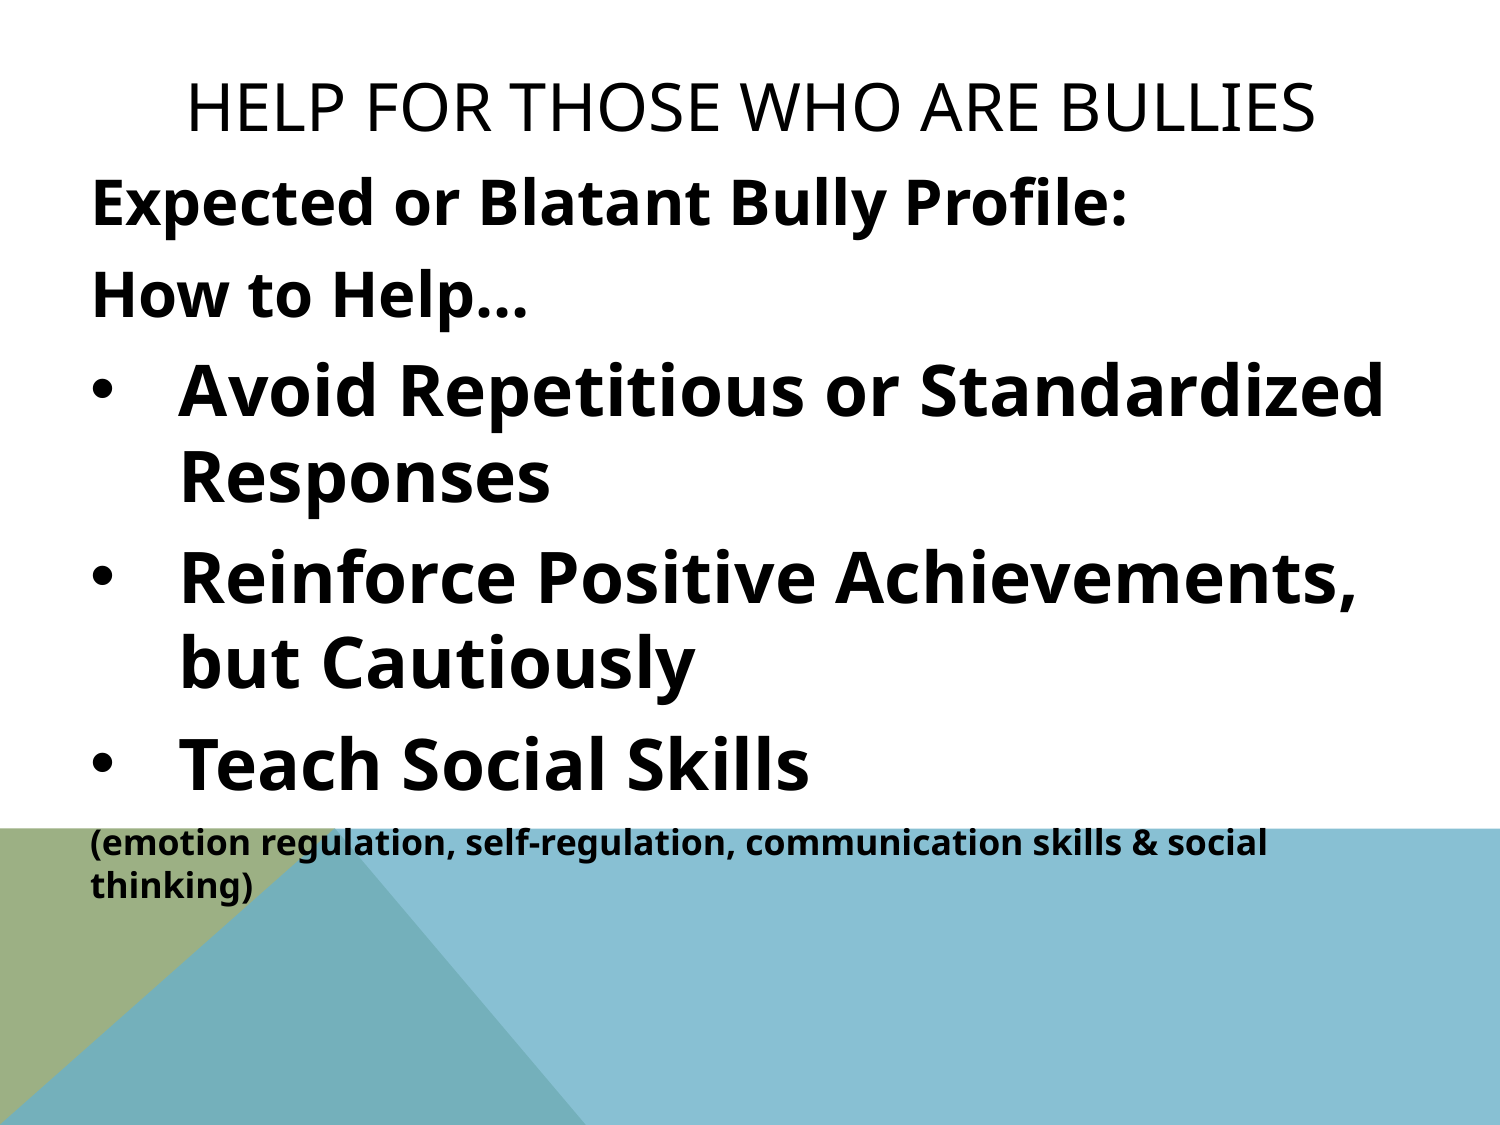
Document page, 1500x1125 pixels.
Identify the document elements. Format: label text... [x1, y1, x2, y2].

list Expected or Blatant Bully Profile: How to Help… Avoid Repetitious or Standardized Responses Reinforce Positive Achievements, but Cautiously Teach Social Skills (emotion regulation, self-regulation, communication skills & social thinking) [75, 154, 1425, 918]
title Help for those who are bullies [135, 60, 1369, 150]
